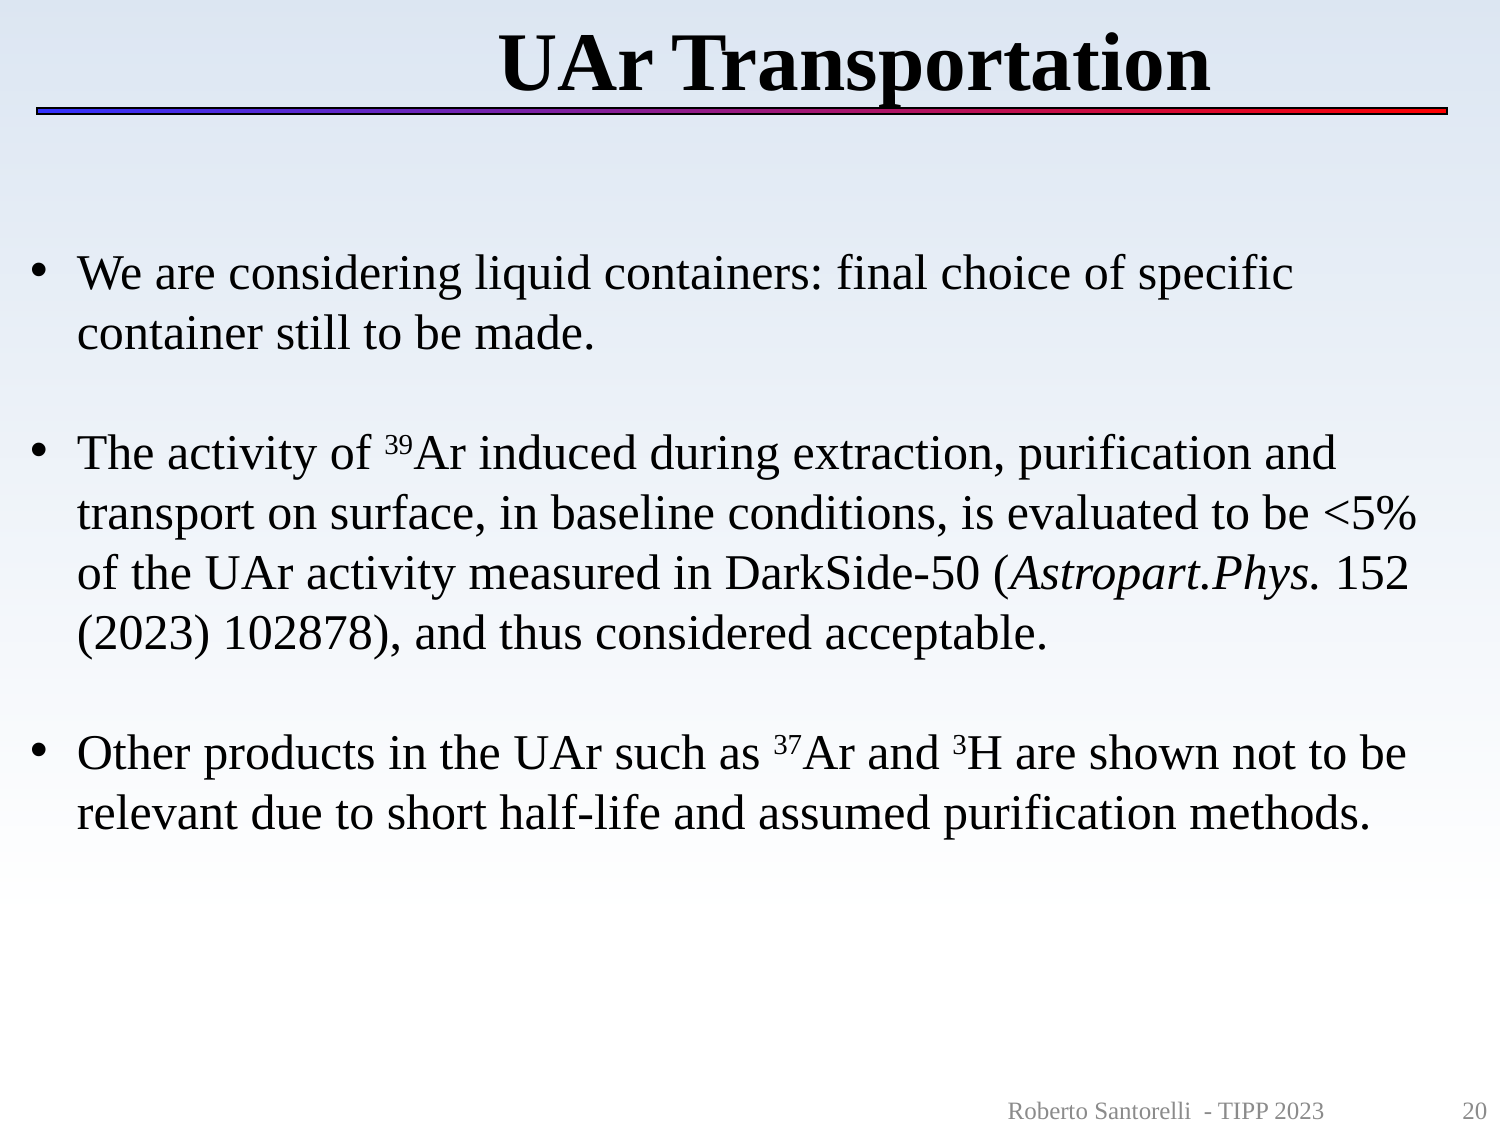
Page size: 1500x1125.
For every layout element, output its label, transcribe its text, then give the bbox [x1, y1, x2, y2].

text_box [0, 0, 1500, 917]
text_box UAr Transportation [482, 0, 1227, 107]
text_box [37, 107, 1448, 114]
text_box We are considering liquid containers: final choice of specific container still to be made. The activity of 39Ar induced during extraction, purification and transport on surface, in baseline conditions, is evaluated to be <5% of the UAr activity measured in DarkSide-50 (Astropart.Phys. 152 (2023) 102878), and thus considered acceptable. Other products in the UAr such as 37Ar and 3H are shown not to be relevant due to short half-life and assumed purification methods. [15, 231, 1445, 847]
slide_number Roberto Santorelli - TIPP 2023 20 [974, 1093, 1500, 1125]
